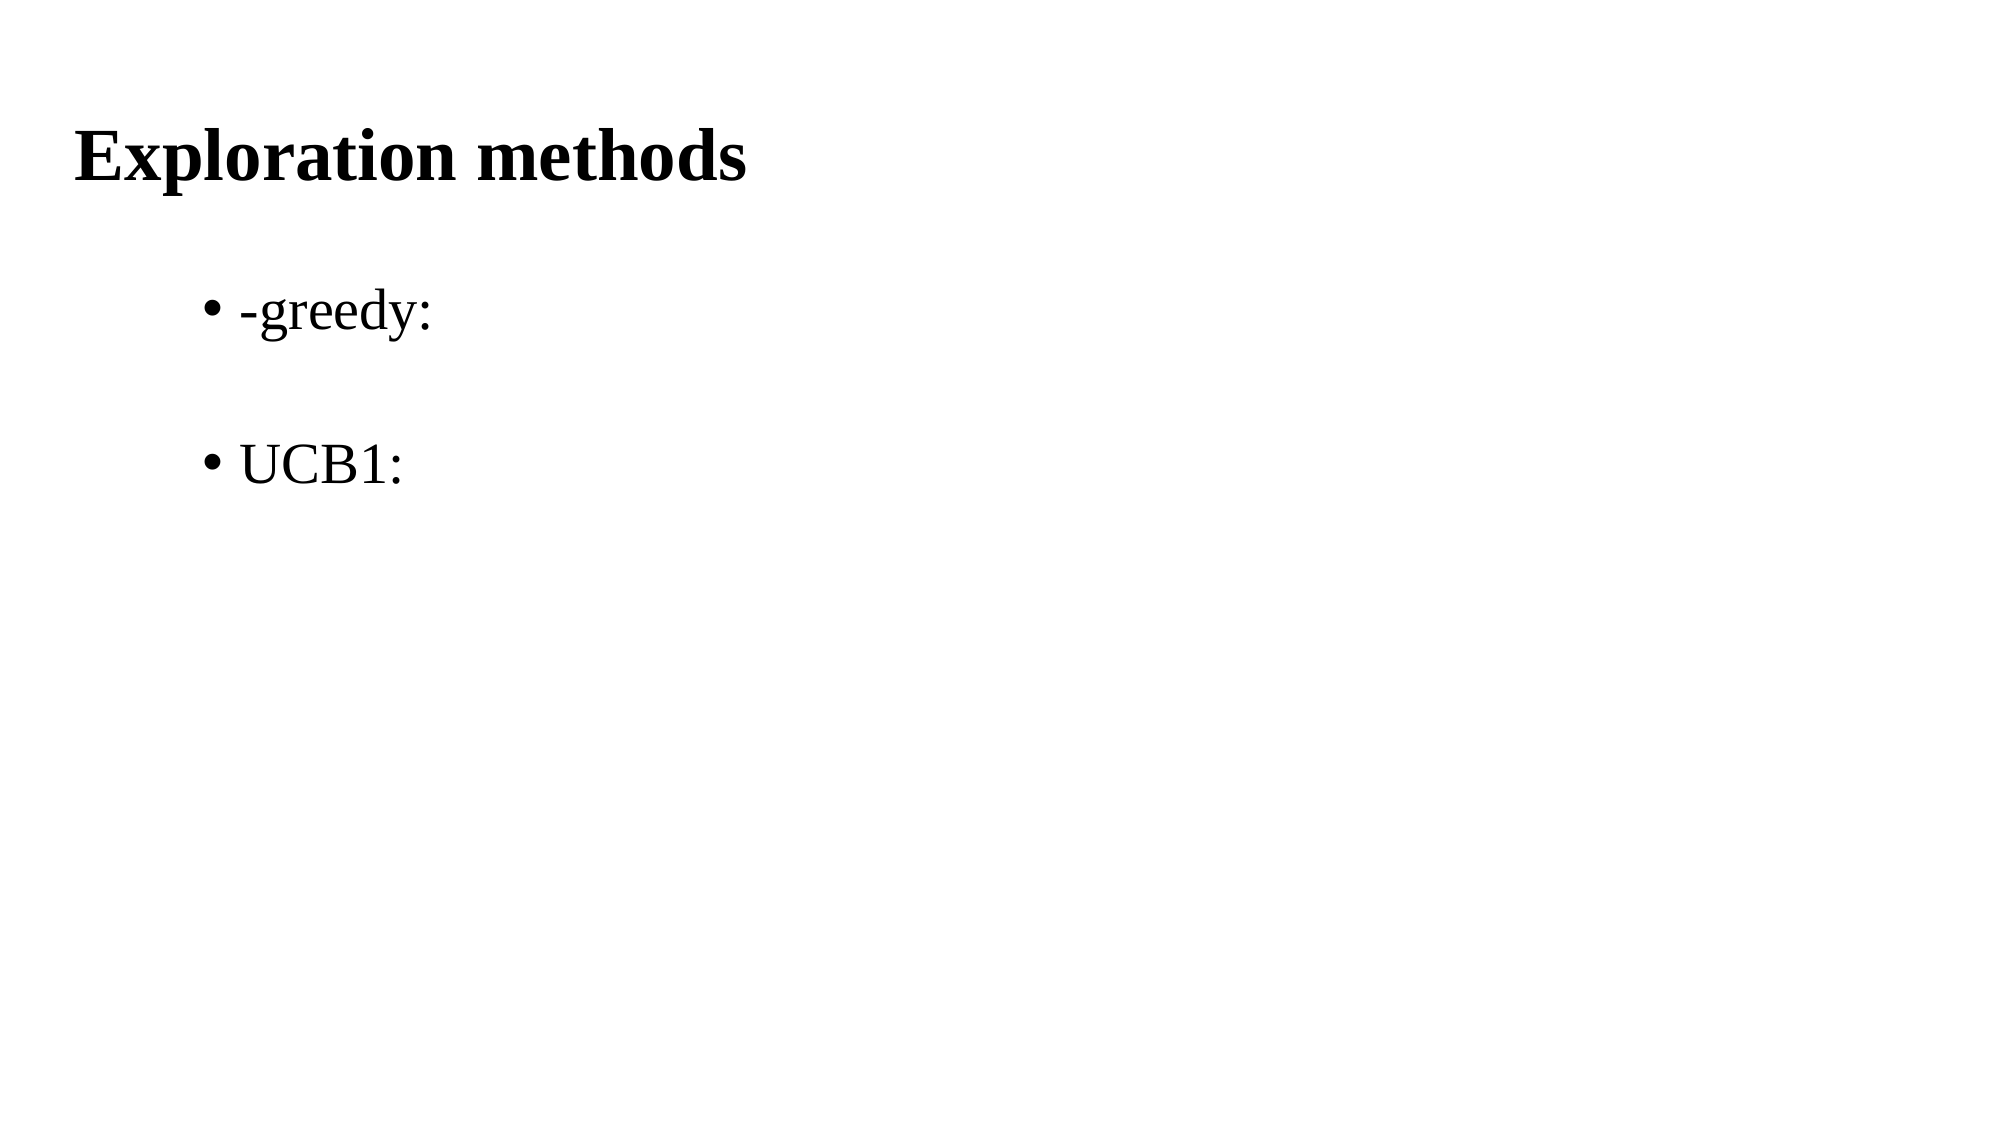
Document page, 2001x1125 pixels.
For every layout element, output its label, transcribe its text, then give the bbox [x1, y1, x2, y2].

text_box Exploration methods [59, 98, 1937, 204]
